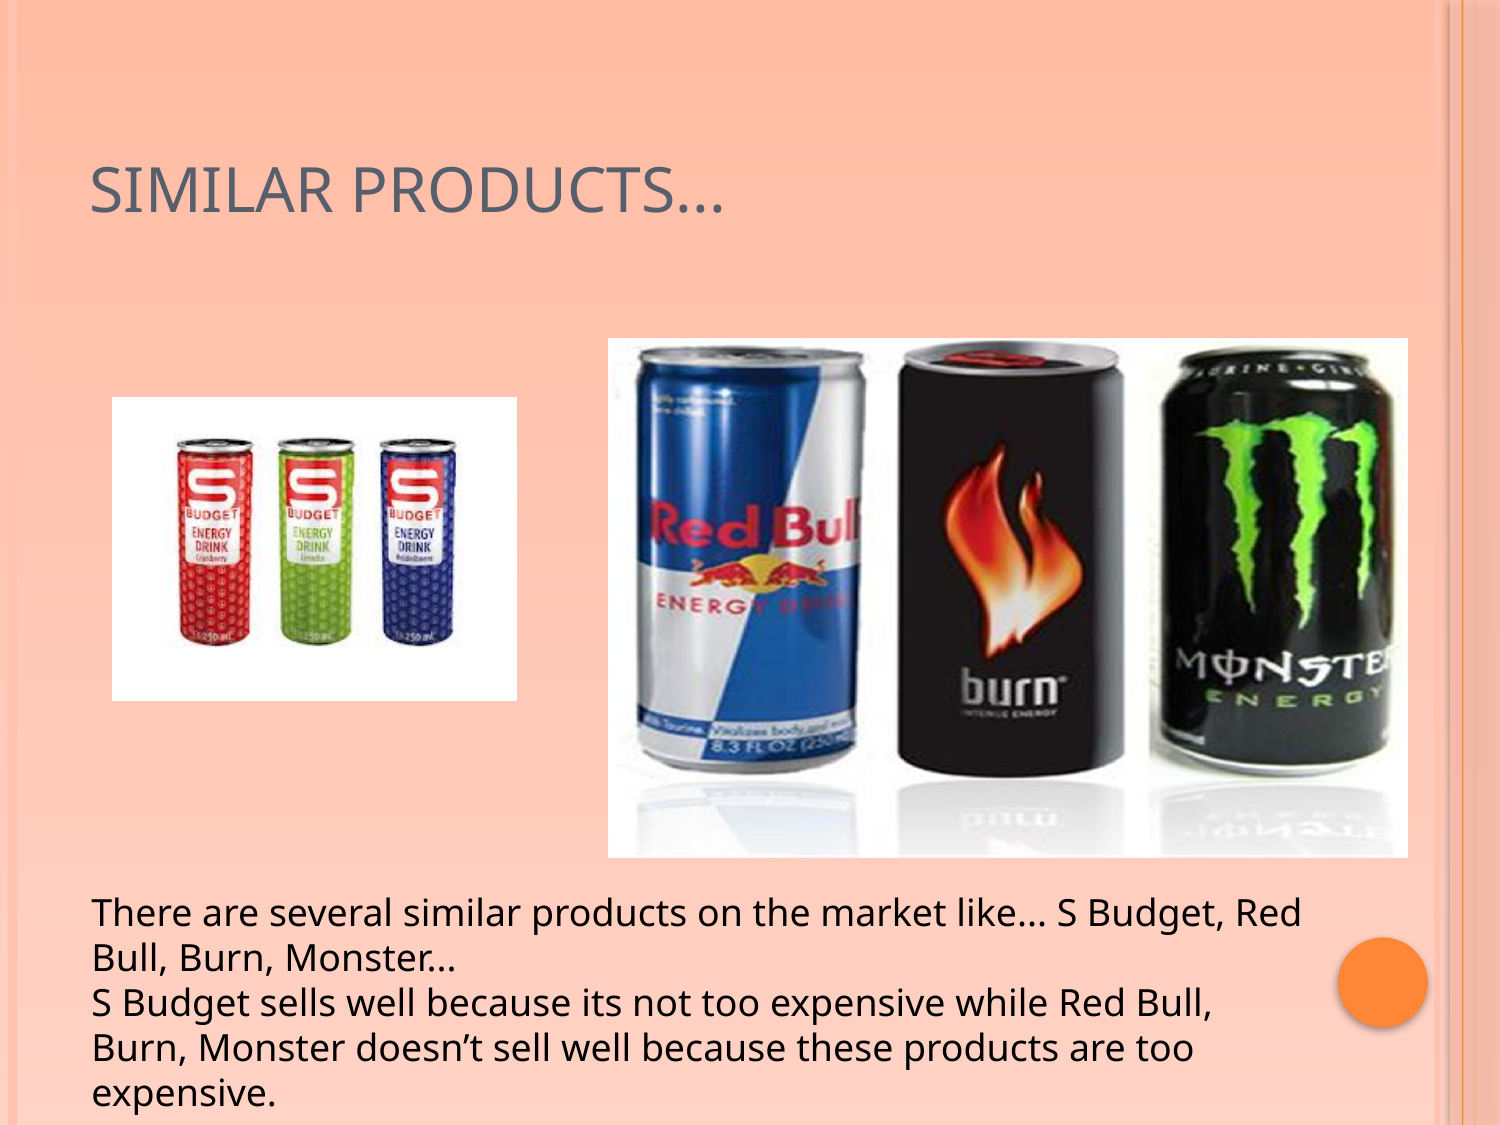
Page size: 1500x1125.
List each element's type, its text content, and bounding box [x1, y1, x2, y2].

picture [607, 337, 1408, 859]
text_box There are several similar products on the market like... S Budget, Red Bull, Burn, Monster... S Budget sells well because its not too expensive while Red Bull, Burn, Monster doesn’t sell well because these products are too expensive. [76, 881, 1329, 1122]
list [111, 396, 518, 701]
title Similar products... [75, 45, 1300, 233]
